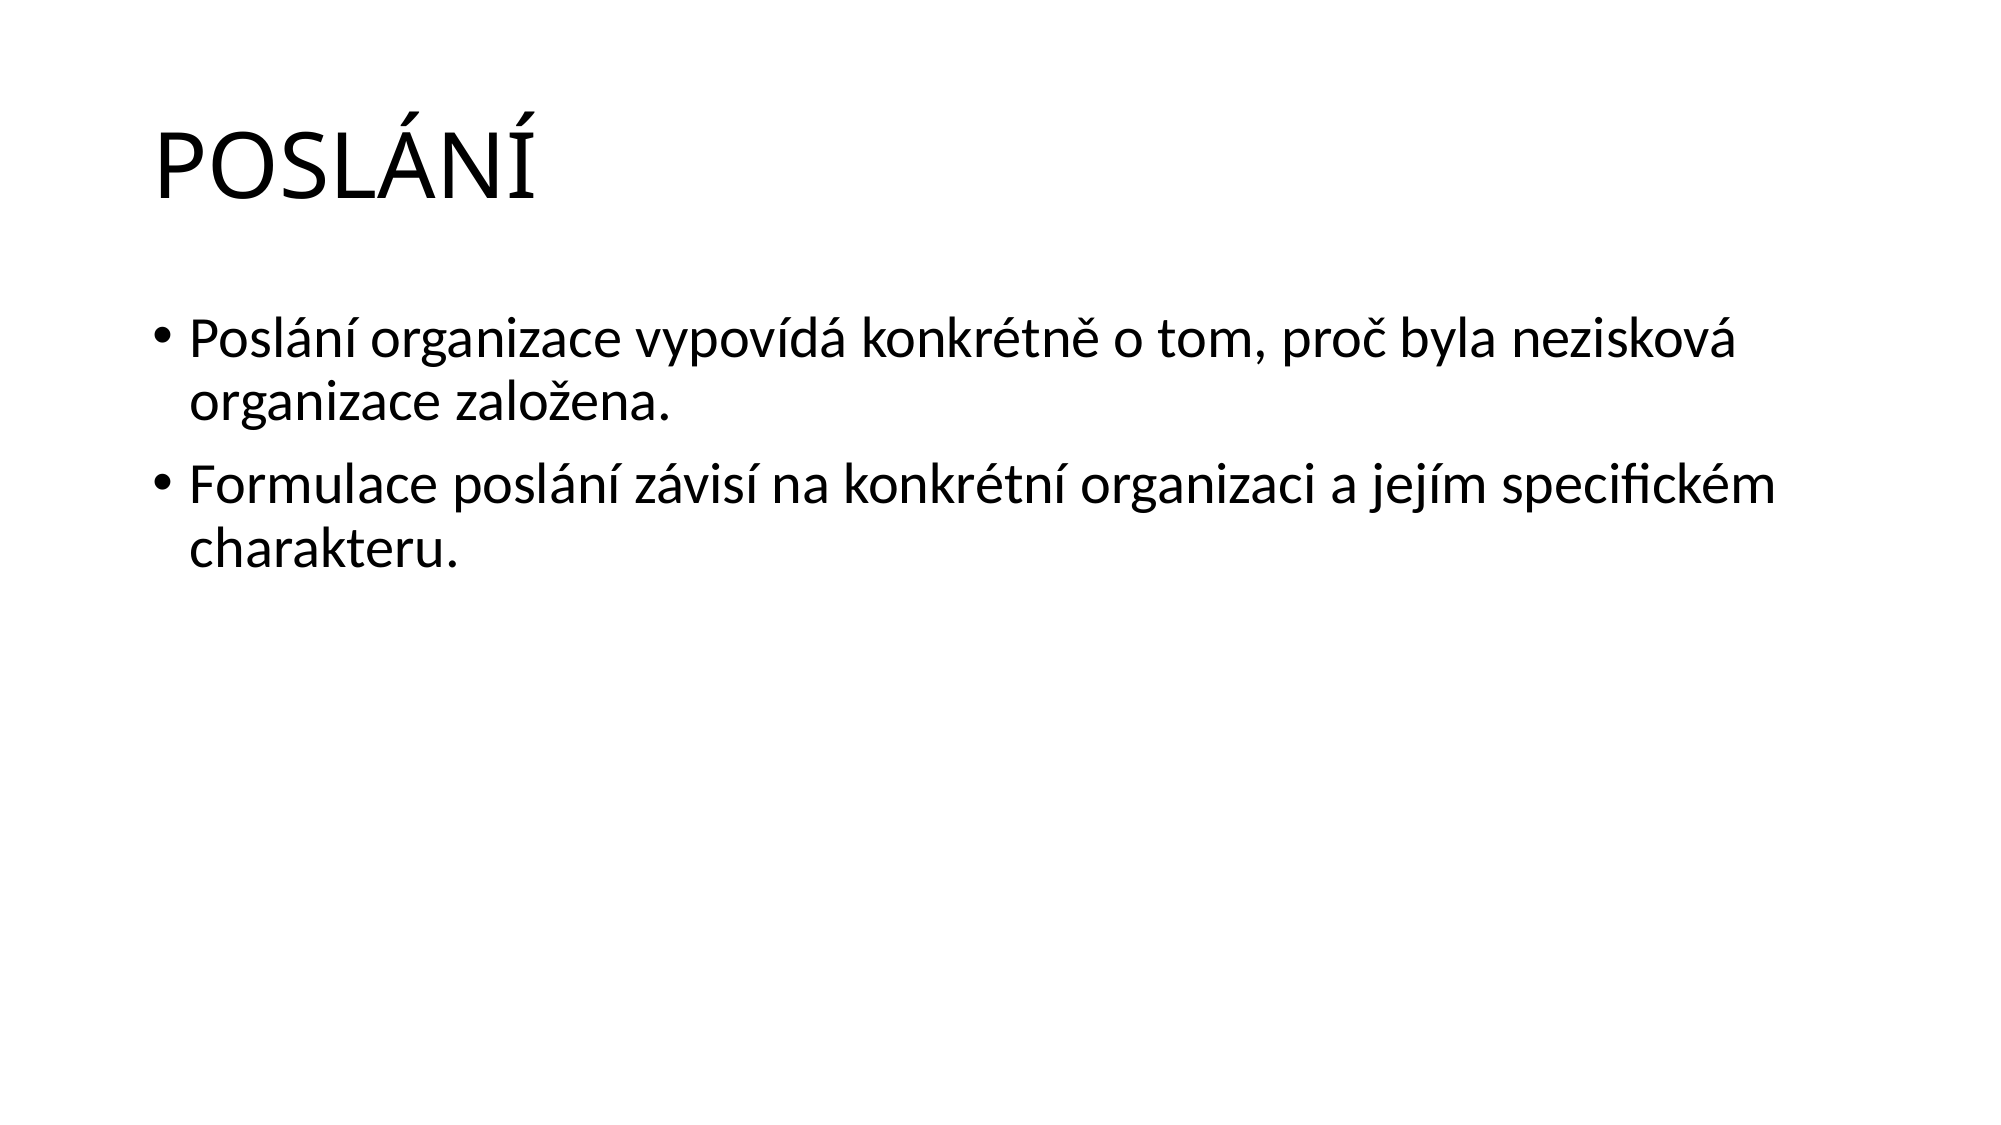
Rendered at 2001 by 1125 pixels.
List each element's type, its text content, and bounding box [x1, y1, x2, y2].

title Poslání [137, 59, 1863, 278]
list Poslání organizace vypovídá konkrétně o tom, proč byla nezisková organizace založena. Formulace poslání závisí na konkrétní organizaci a jejím specifickém charakteru. [137, 299, 1863, 1014]
